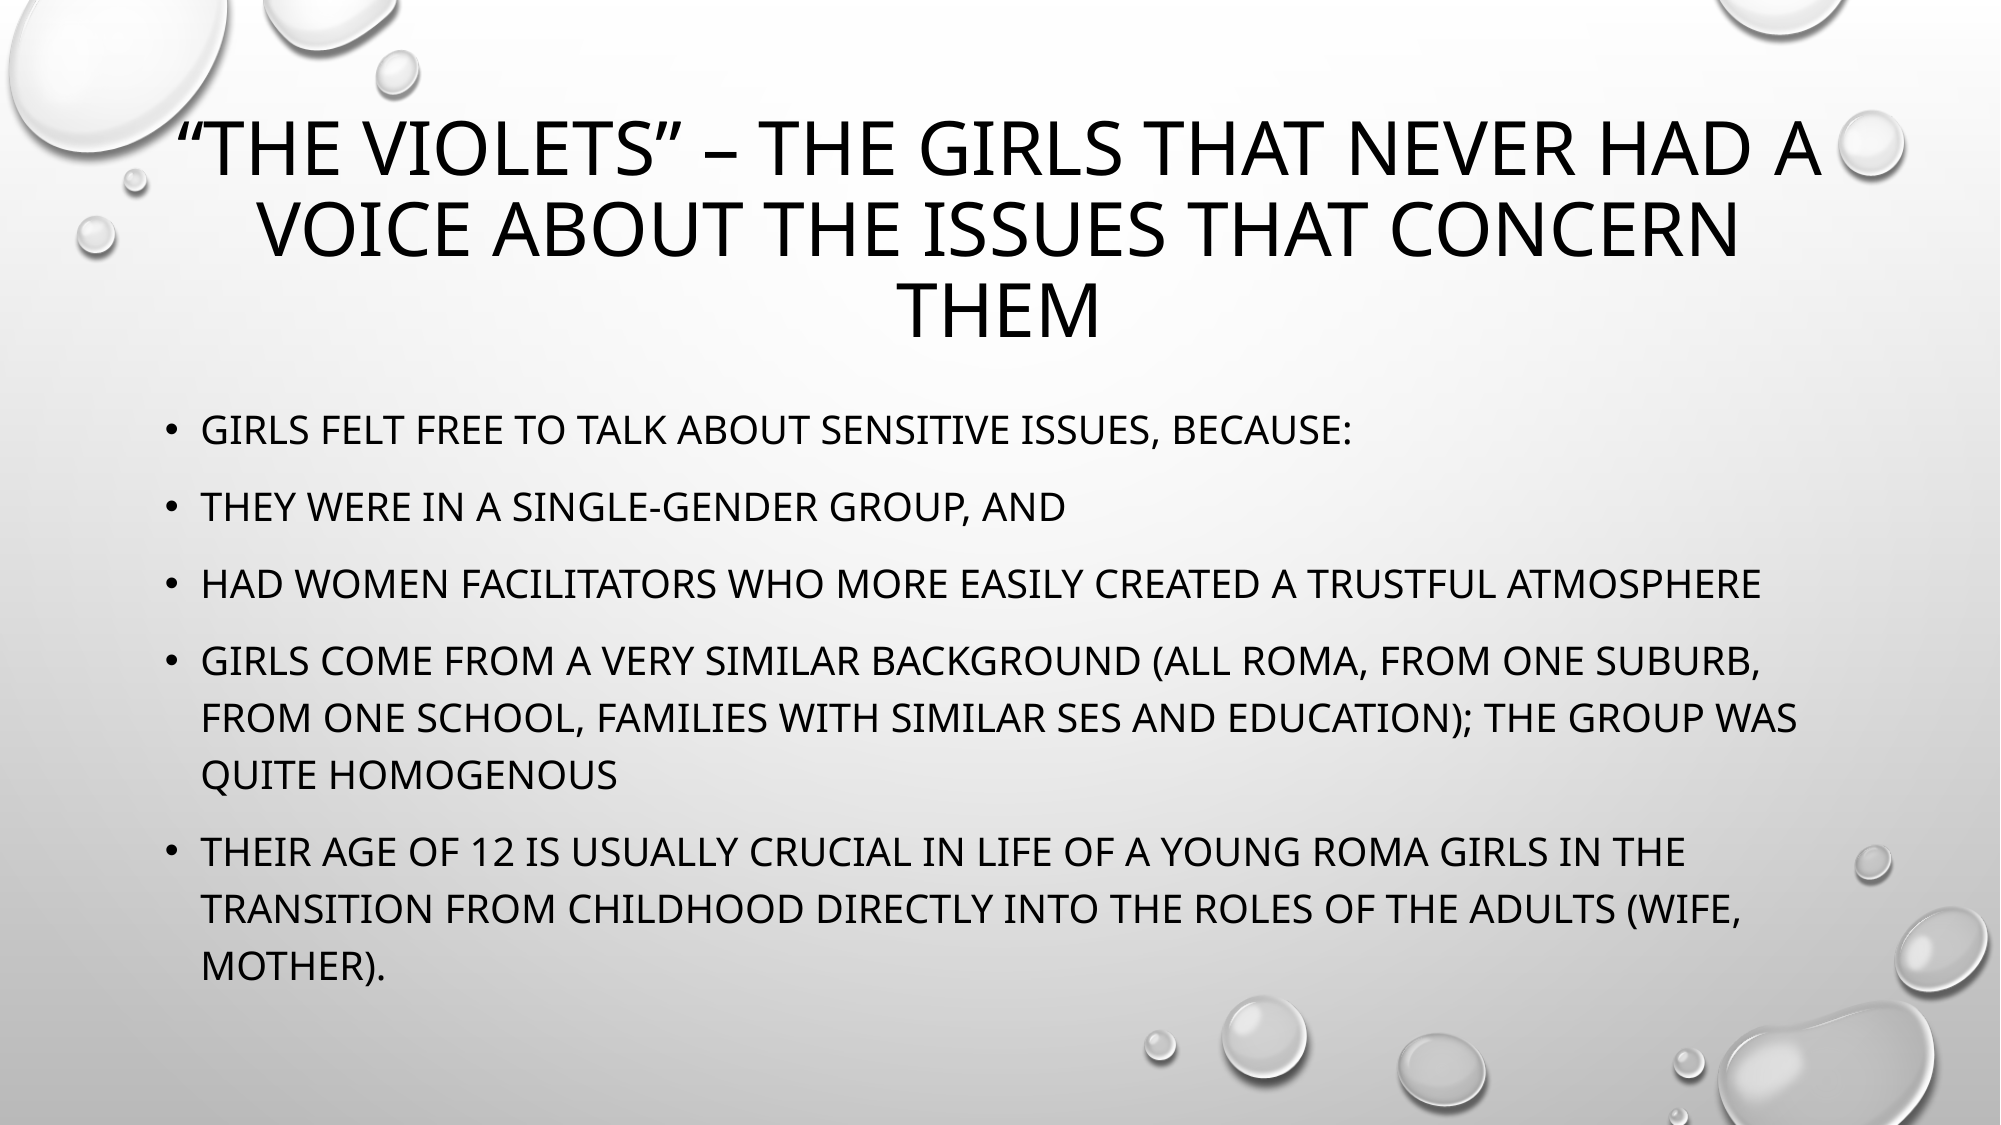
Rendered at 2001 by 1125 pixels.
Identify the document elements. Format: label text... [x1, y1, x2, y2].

list Girls felt free to talk about sensitive issues, because: they were in a single-gender group, and had women facilitators who more easily created a trustful atmosphere girls come from a very similar background (all Roma, from one suburb, from one school, families with similar SES and education); the group was quite homogenous their age of 12 is usually crucial in life of a young Roma girls in the transition from childhood directly into the roles of the adults (wife, mother). [149, 388, 1850, 1005]
picture [0, 0, 2000, 1125]
title “The Violets” – the girls that never had a voice about the issues that concern them [149, 101, 1851, 364]
